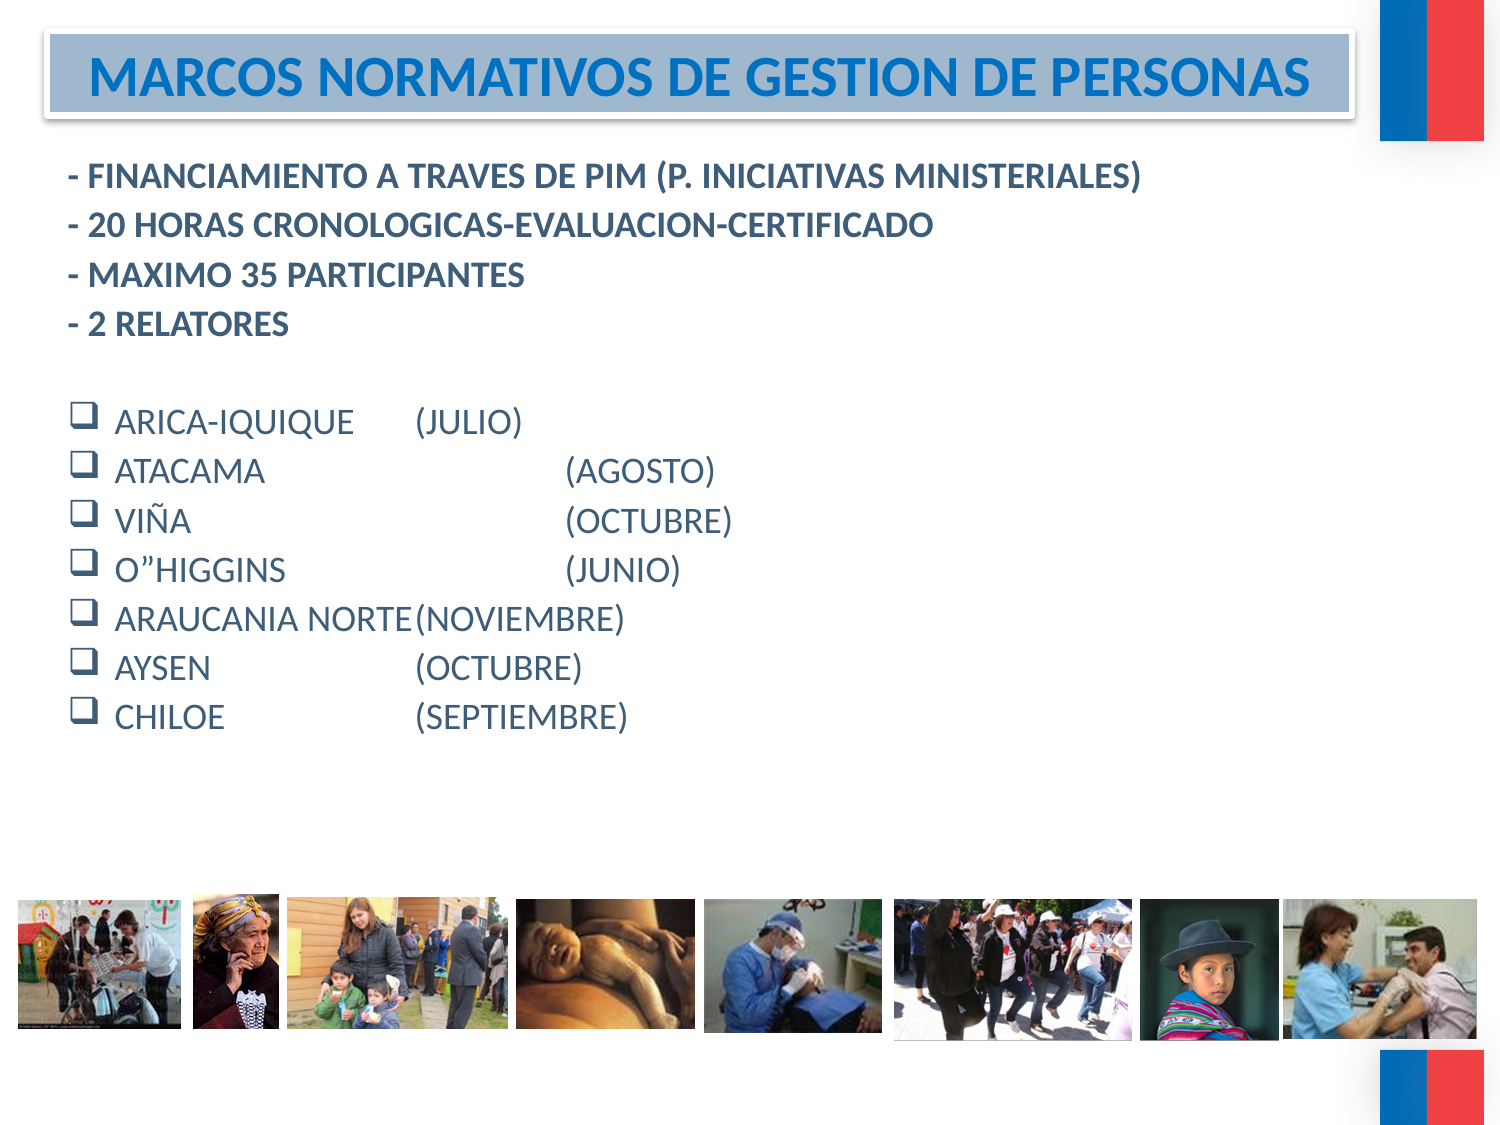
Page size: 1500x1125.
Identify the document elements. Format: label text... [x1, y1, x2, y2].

text_box - FINANCIAMIENTO A TRAVES DE PIM (P. INICIATIVAS MINISTERIALES) - 20 HORAS CRONOLOGICAS-EVALUACION-CERTIFICADO - MAXIMO 35 PARTICIPANTES - 2 RELATORES ARICA-IQUIQUE (JULIO) ATACAMA (AGOSTO) VIÑA (OCTUBRE) O”HIGGINS (JUNIO) ARAUCANIA NORTE (NOVIEMBRE) AYSEN (OCTUBRE) CHILOE (SEPTIEMBRE) [53, 149, 1353, 795]
picture [17, 893, 1477, 1041]
text_box MARCOS NORMATIVOS DE GESTION DE PERSONAS [44, 28, 1355, 119]
